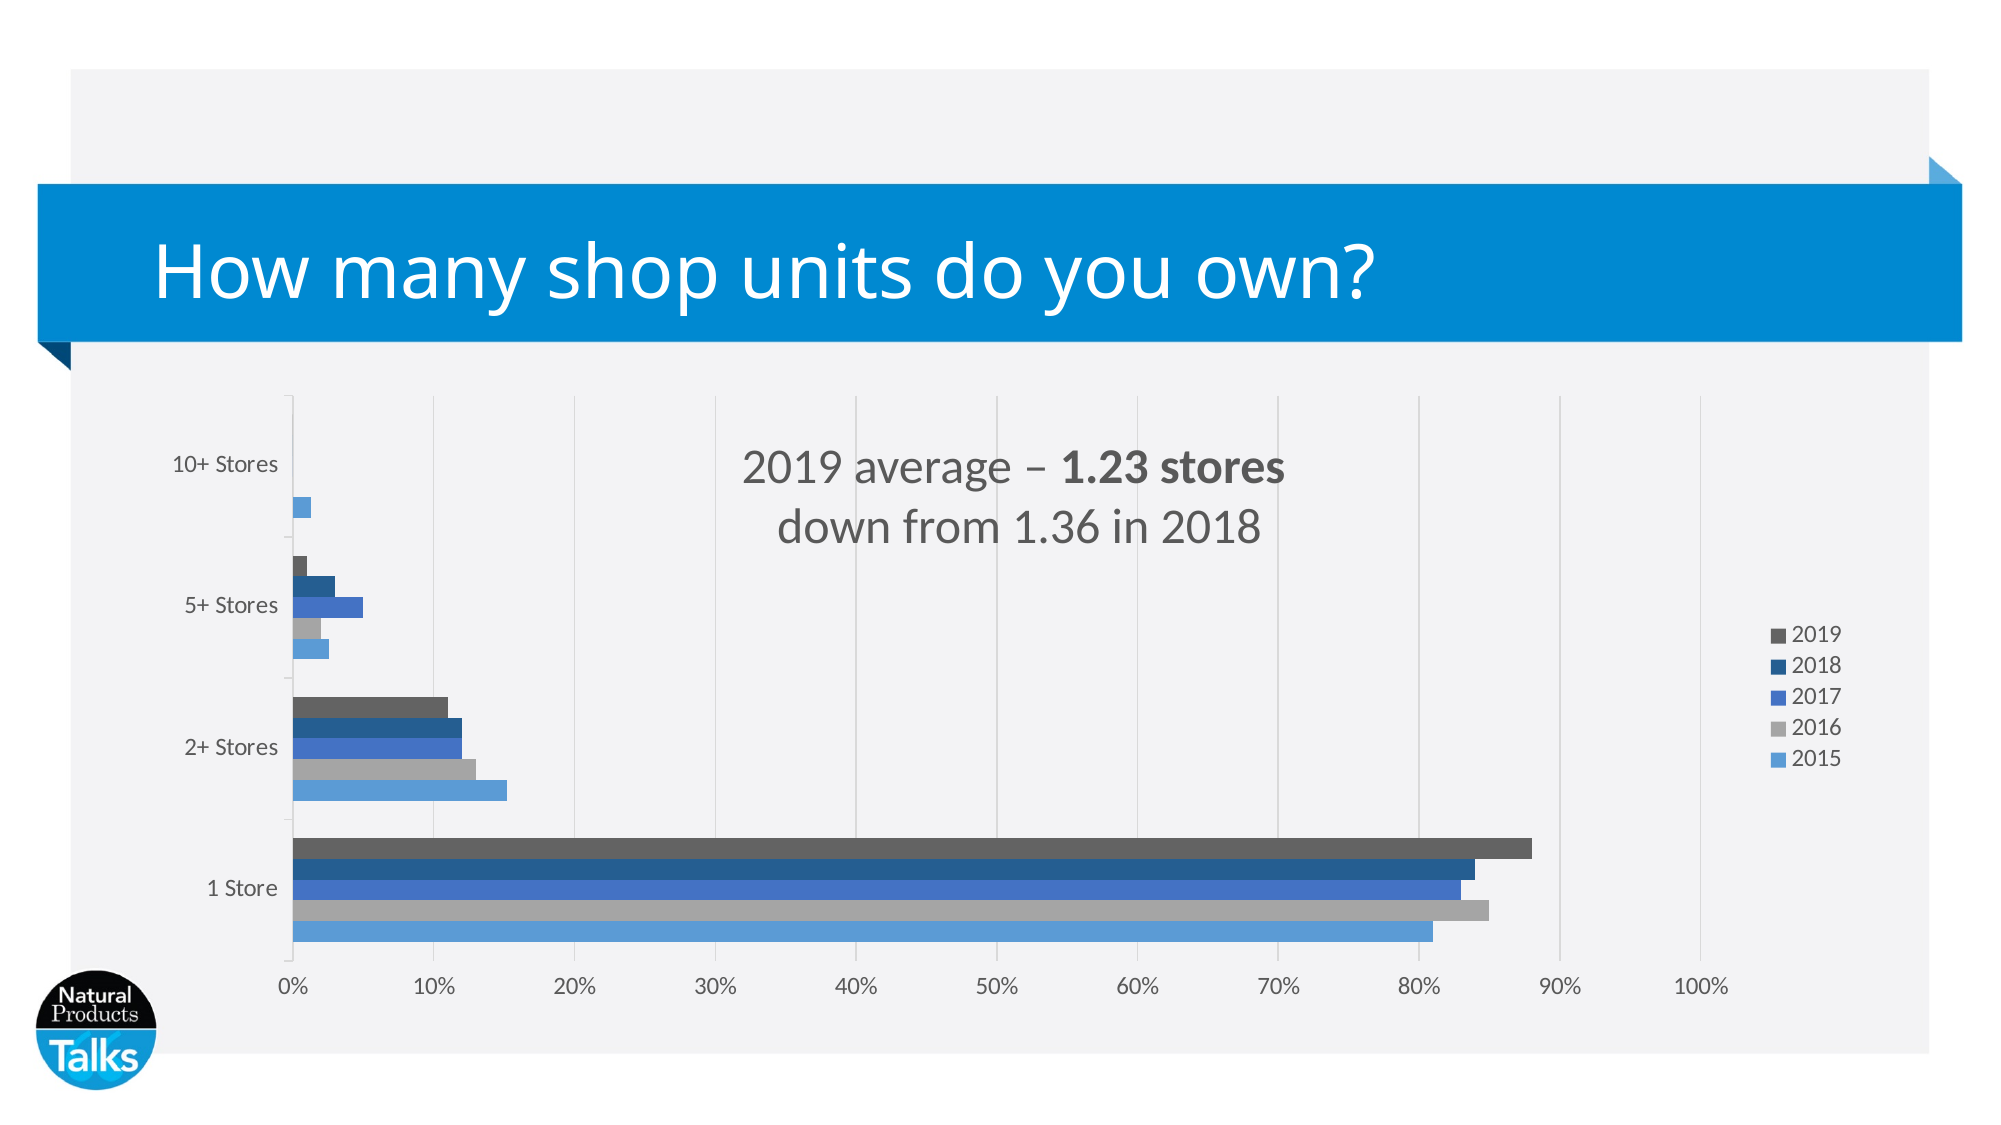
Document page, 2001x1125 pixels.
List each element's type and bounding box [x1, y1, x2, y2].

picture [0, 0, 2000, 1125]
chart [137, 382, 1863, 1014]
